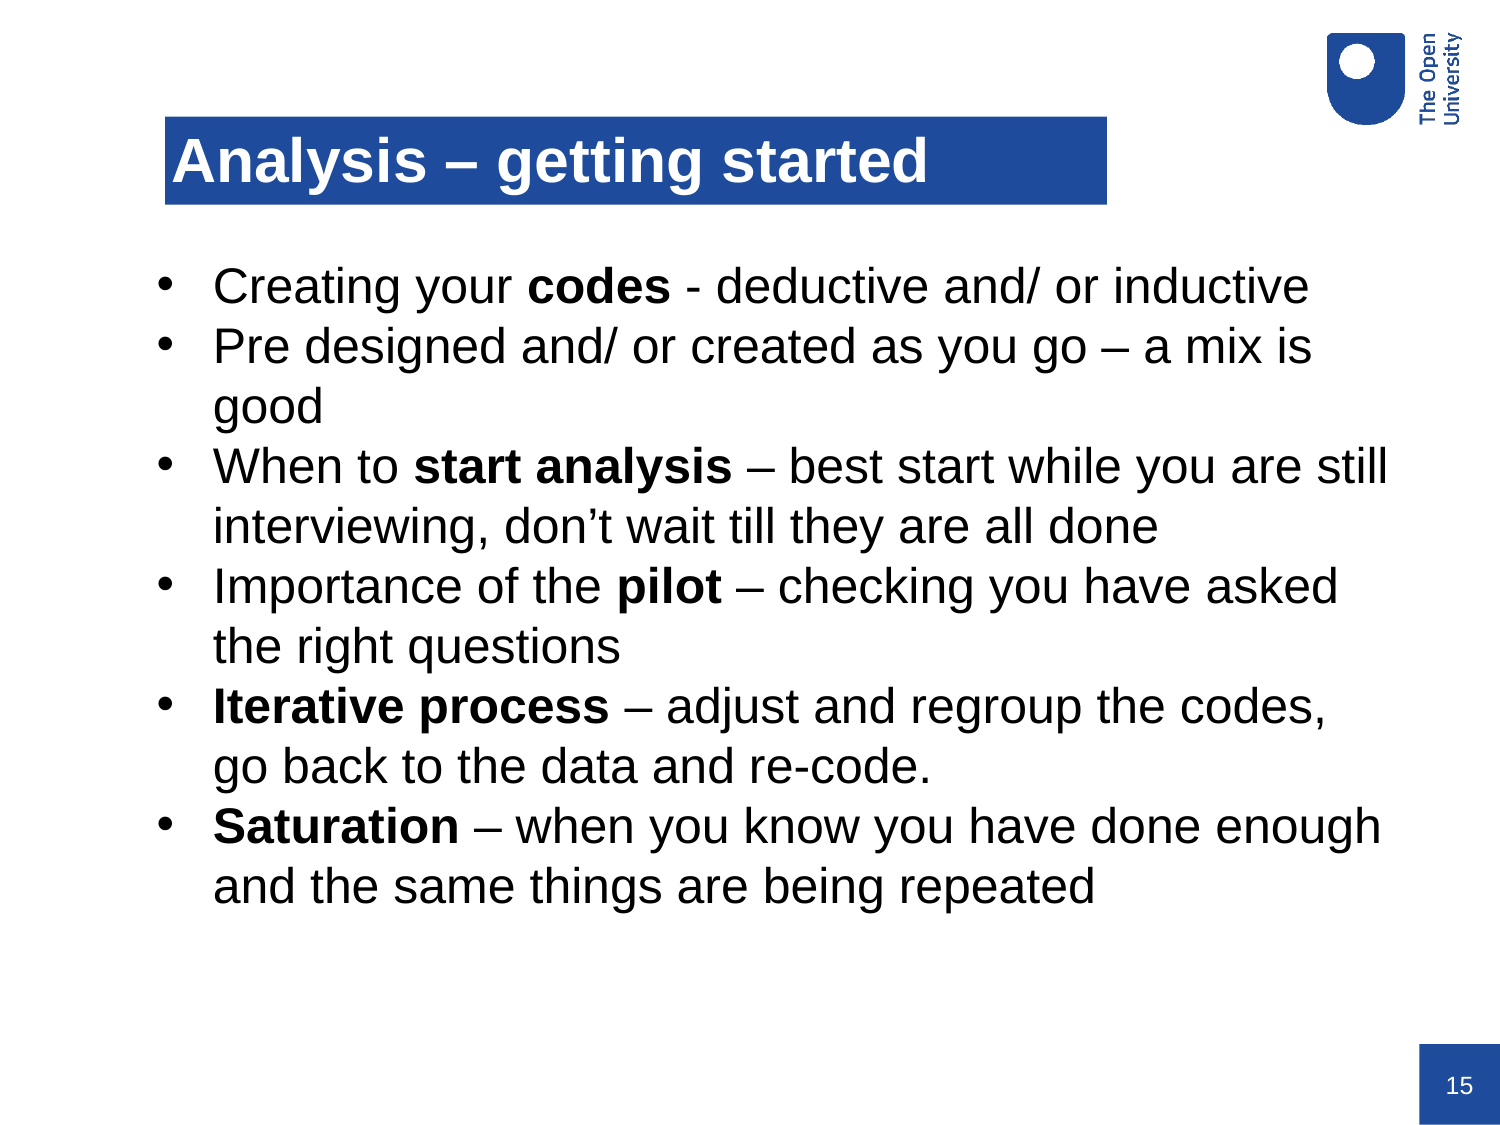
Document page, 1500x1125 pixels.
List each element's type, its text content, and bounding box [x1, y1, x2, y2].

text_box Creating your codes - deductive and/ or inductive Pre designed and/ or created as you go – a mix is good When to start analysis – best start while you are still interviewing, don’t wait till they are all done Importance of the pilot – checking you have asked the right questions Iterative process – adjust and regroup the codes, go back to the data and re-code. Saturation – when you know you have done enough and the same things are being repeated [141, 246, 1406, 1041]
picture [1327, 32, 1462, 125]
text_box Analysis – getting started [165, 116, 1107, 205]
